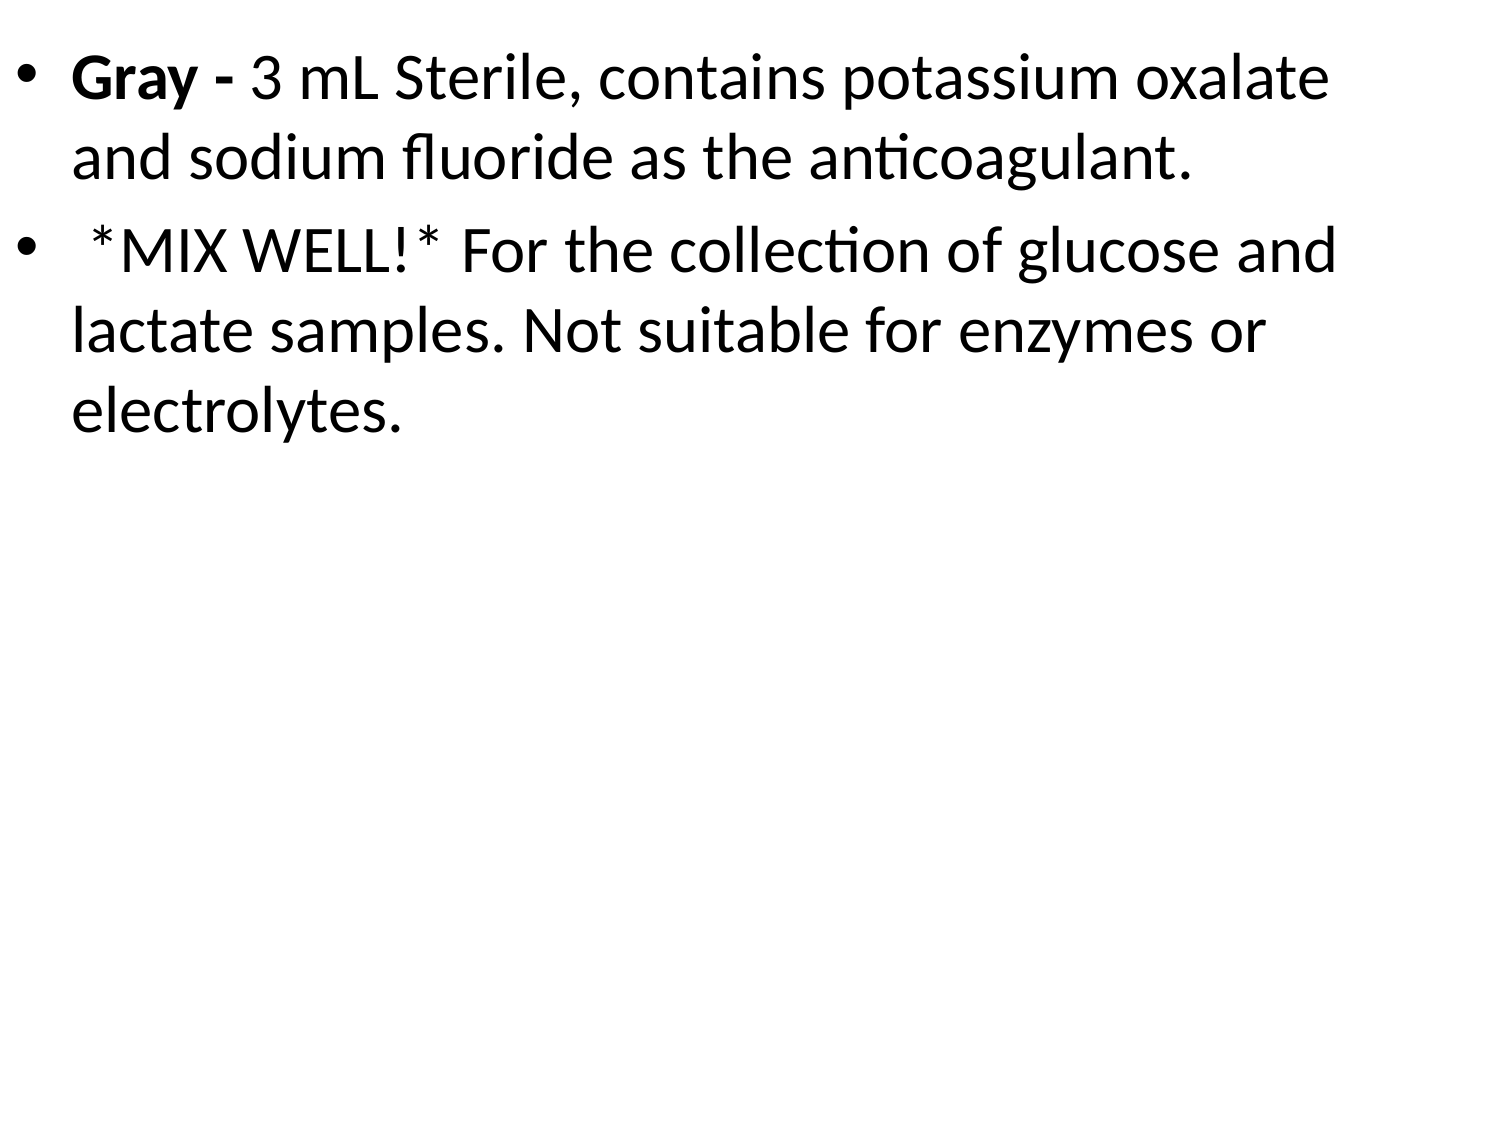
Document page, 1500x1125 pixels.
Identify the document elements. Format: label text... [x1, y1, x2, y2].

list Gray - 3 mL Sterile, contains potassium oxalate and sodium fluoride as the anticoagulant. *MIX WELL!* For the collection of glucose and lactate samples. Not suitable for enzymes or electrolytes. [0, 24, 1425, 1005]
